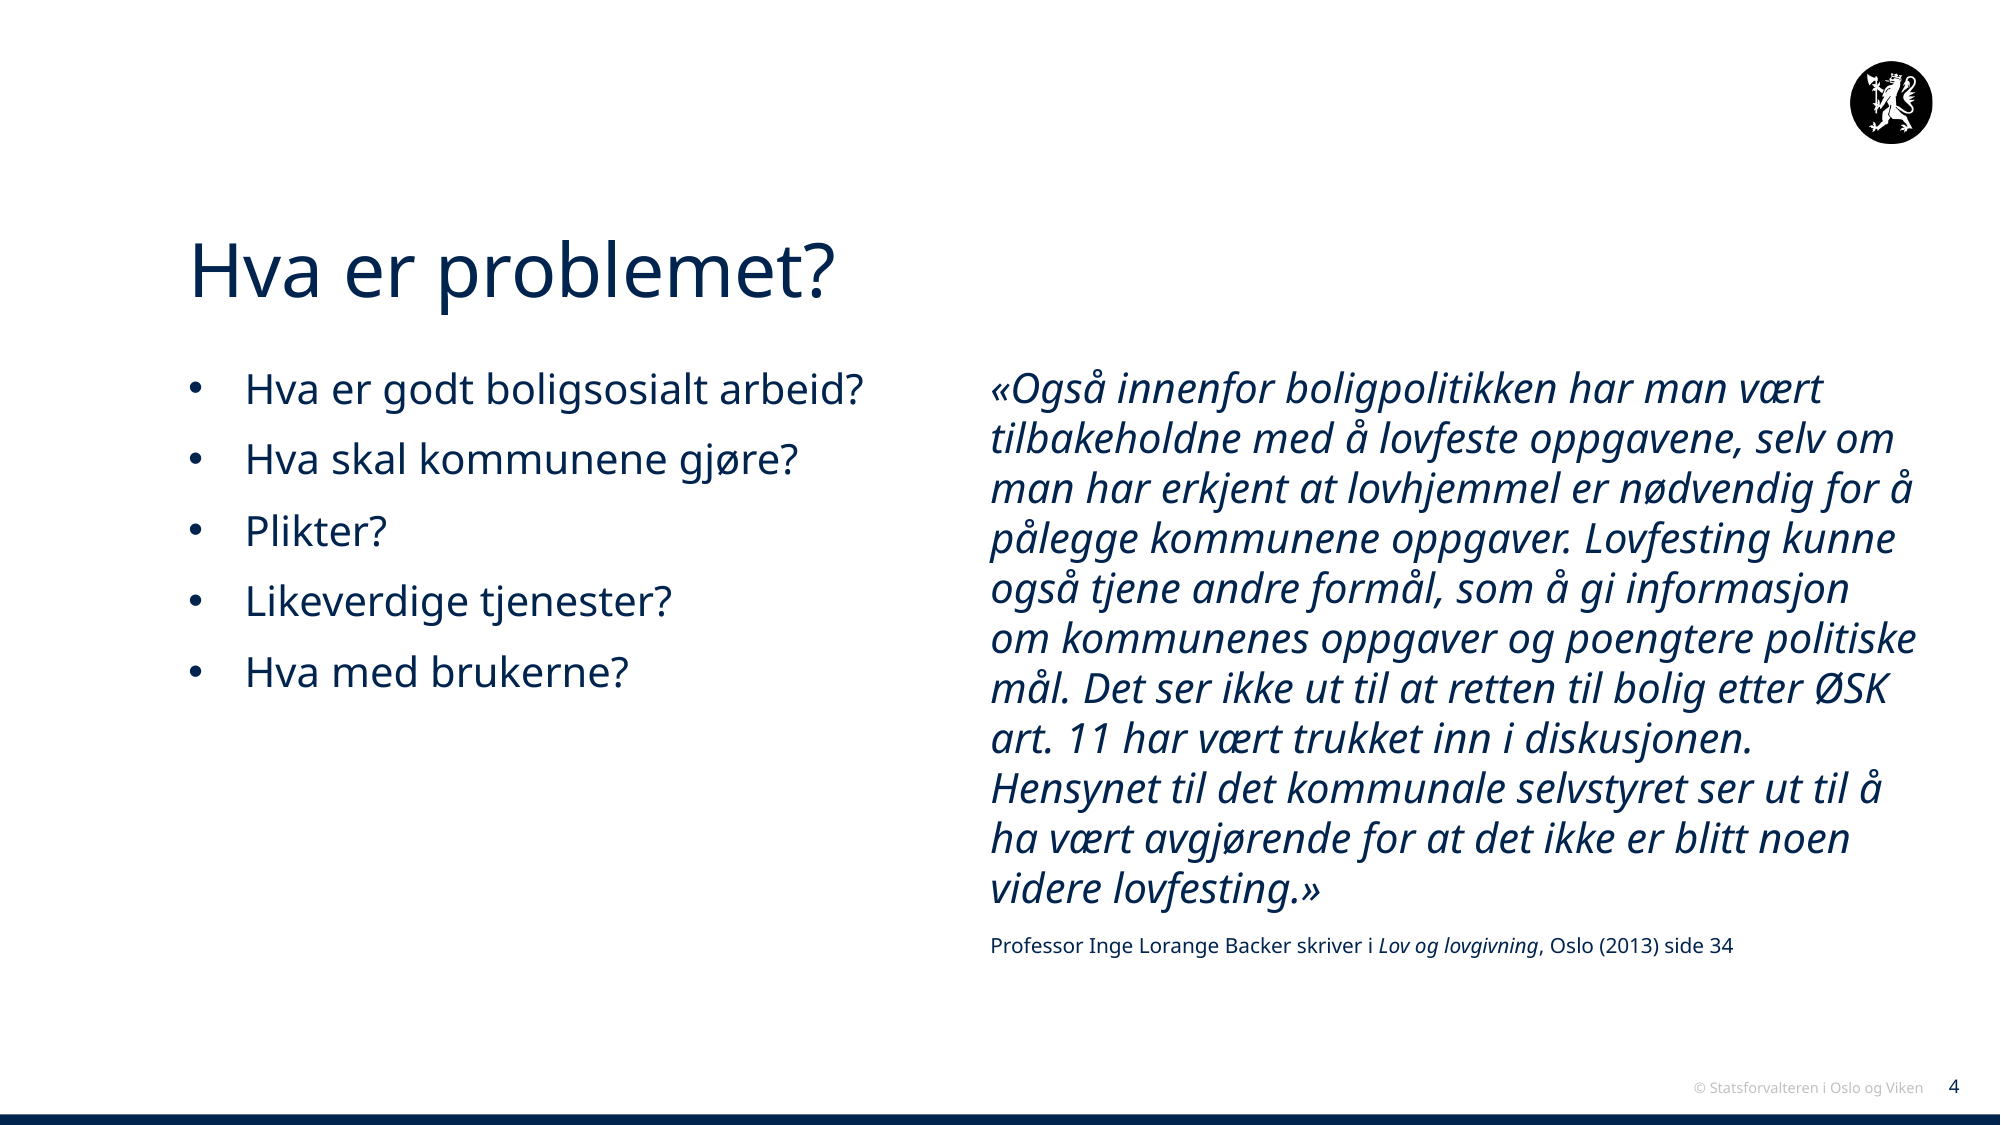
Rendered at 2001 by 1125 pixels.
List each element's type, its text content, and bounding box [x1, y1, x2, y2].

list Hva er godt boligsosialt arbeid? Hva skal kommunene gjøre? Plikter? Likeverdige tjenester? Hva med brukerne? [173, 355, 976, 1035]
list «Også innenfor boligpolitikken har man vært tilbakeholdne med å lovfeste oppgavene, selv om man har erkjent at lovhjemmel er nødvendig for å pålegge kommunene oppgaver. Lovfesting kunne også tjene andre formål, som å gi informasjon om kommunenes oppgaver og poengtere politiske mål. Det ser ikke ut til at retten til bolig etter ØSK art. 11 har vært trukket inn i diskusjonen. Hensynet til det kommunale selvstyret ser ut til å ha vært avgjørende for at det ikke er blitt noen videre lovfesting.» Professor Inge Lorange Backer skriver i Lov og lovgivning, Oslo (2013) side 34 [975, 354, 1935, 1034]
picture [1850, 61, 1934, 144]
title Hva er problemet? [173, 143, 1827, 320]
